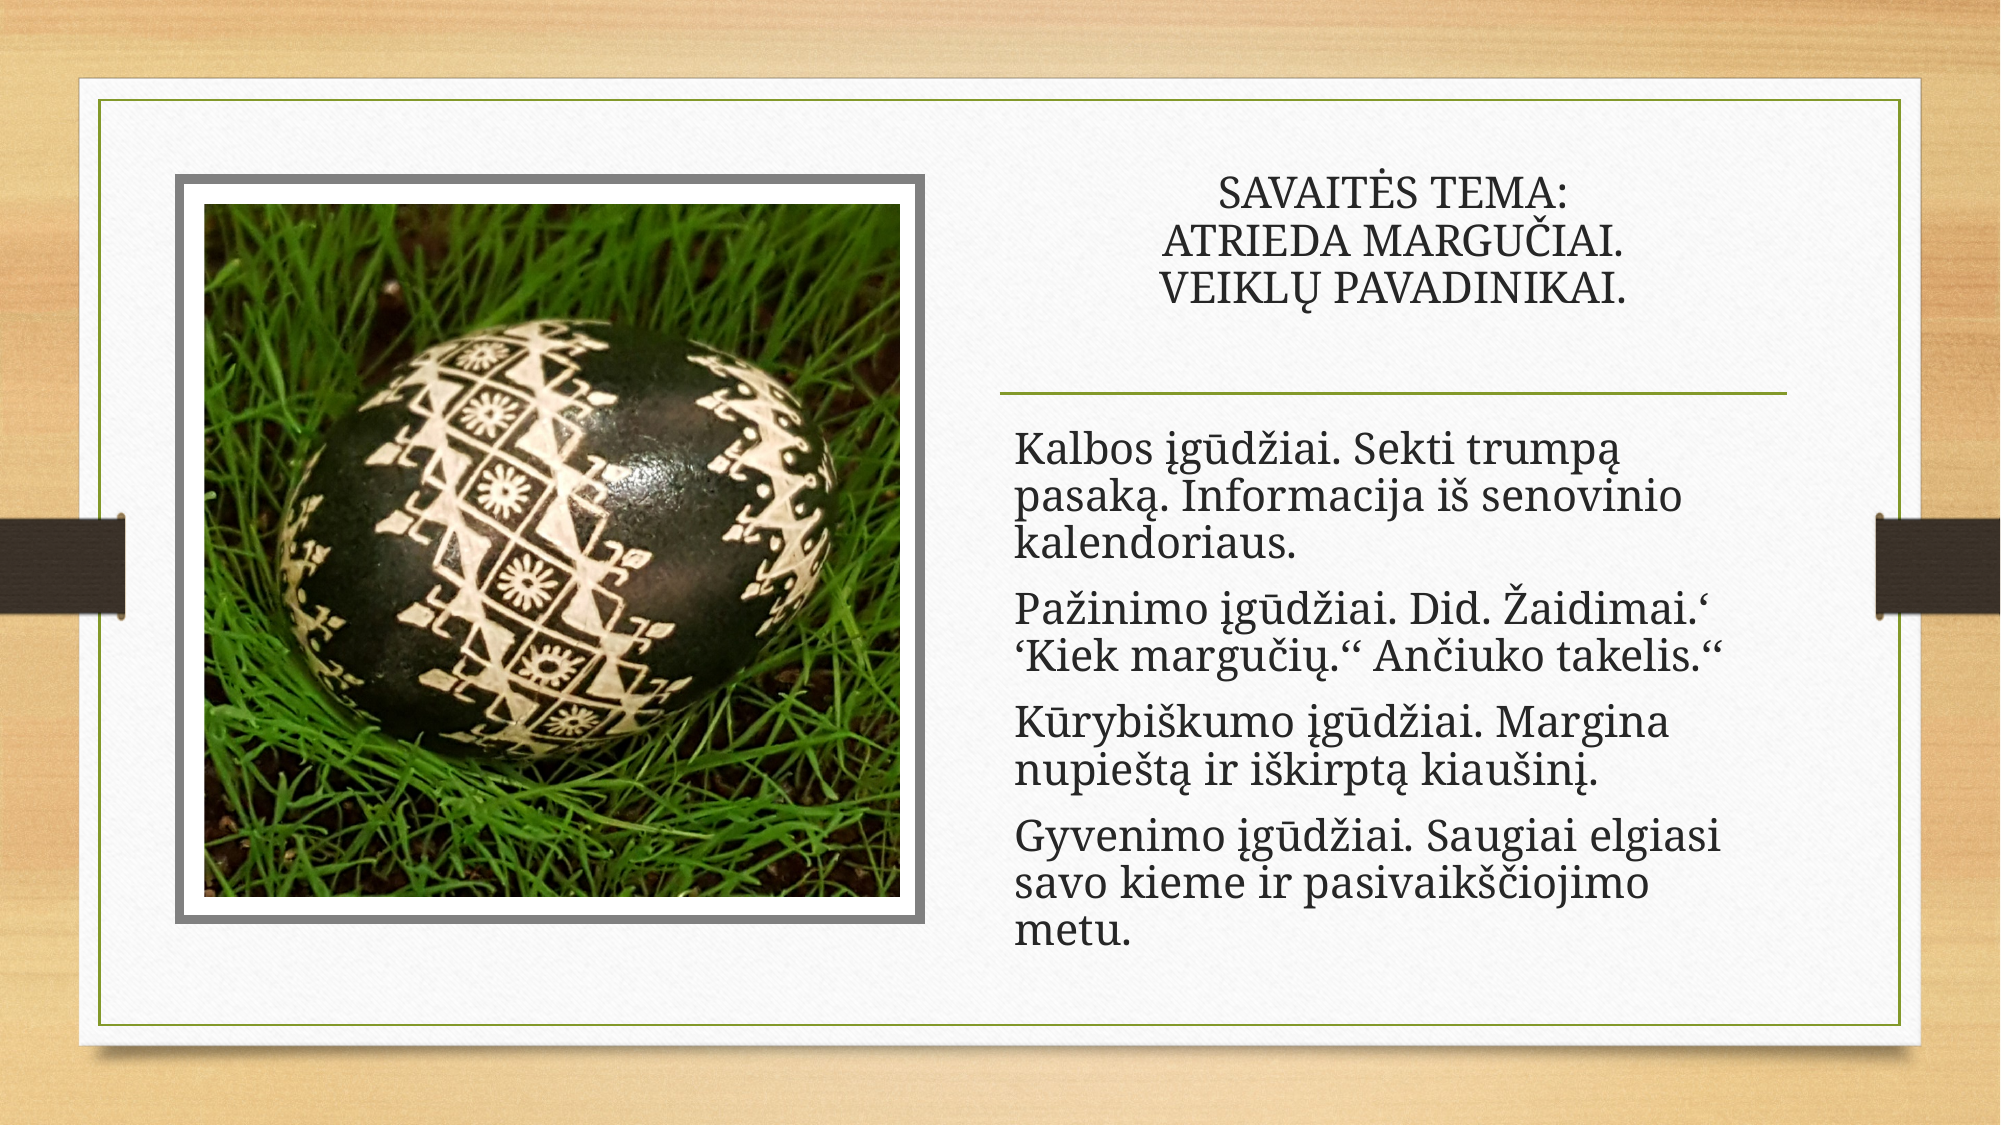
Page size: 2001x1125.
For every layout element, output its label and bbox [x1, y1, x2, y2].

text_box [0, 0, 2000, 1125]
picture [204, 203, 901, 897]
